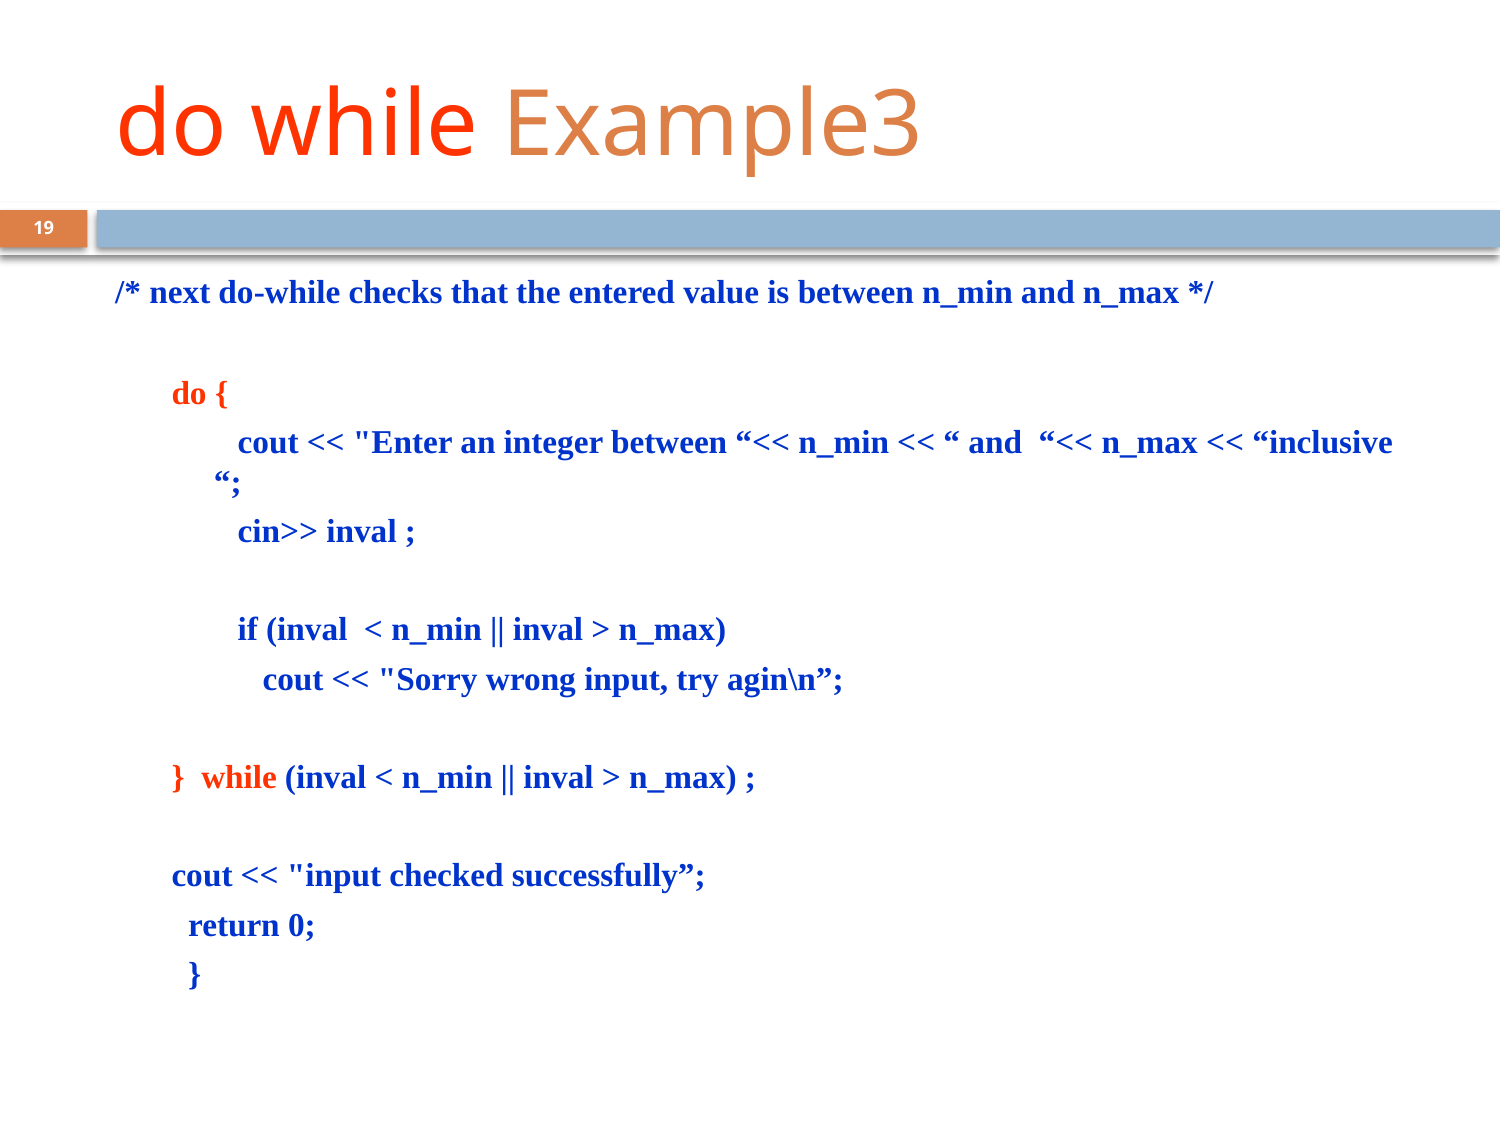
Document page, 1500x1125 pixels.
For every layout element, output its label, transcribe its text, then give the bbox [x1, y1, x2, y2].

list /* next do-while checks that the entered value is between n_min and n_max */ do { cout << "Enter an integer between “<< n_min << “ and “<< n_max << “inclusive “; cin>> inval ; if (inval < n_min || inval > n_max) cout << "Sorry wrong input, try agin\n”; } while (inval < n_min || inval > n_max) ; cout << "input checked successfully”; return 0; } [100, 262, 1438, 1000]
slide_number 19 [0, 208, 88, 249]
title do while Example3 [100, 37, 1438, 200]
